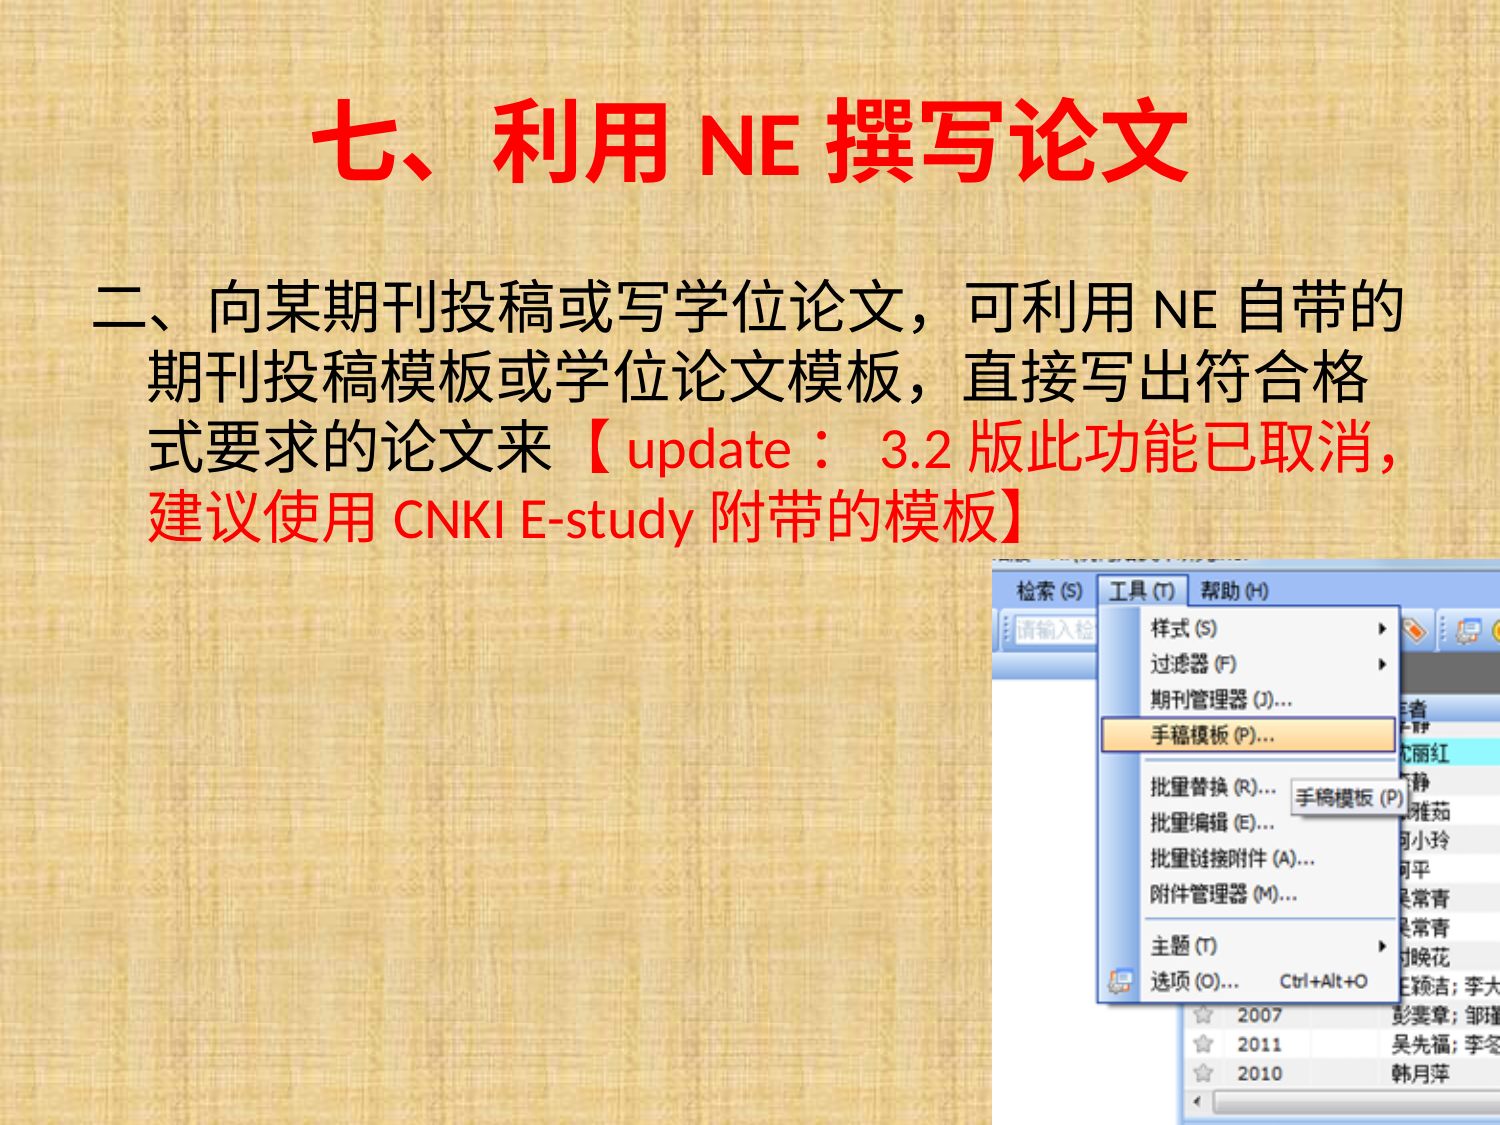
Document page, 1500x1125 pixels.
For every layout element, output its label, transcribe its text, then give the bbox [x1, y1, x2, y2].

list 二、向某期刊投稿或写学位论文，可利用NE自带的期刊投稿模板或学位论文模板，直接写出符合格式要求的论文来【update：3.2版此功能已取消，建议使用CNKI E-study附带的模板】 [74, 262, 1426, 1006]
picture [0, 0, 1500, 1125]
title 七、利用NE撰写论文 [74, 44, 1426, 233]
